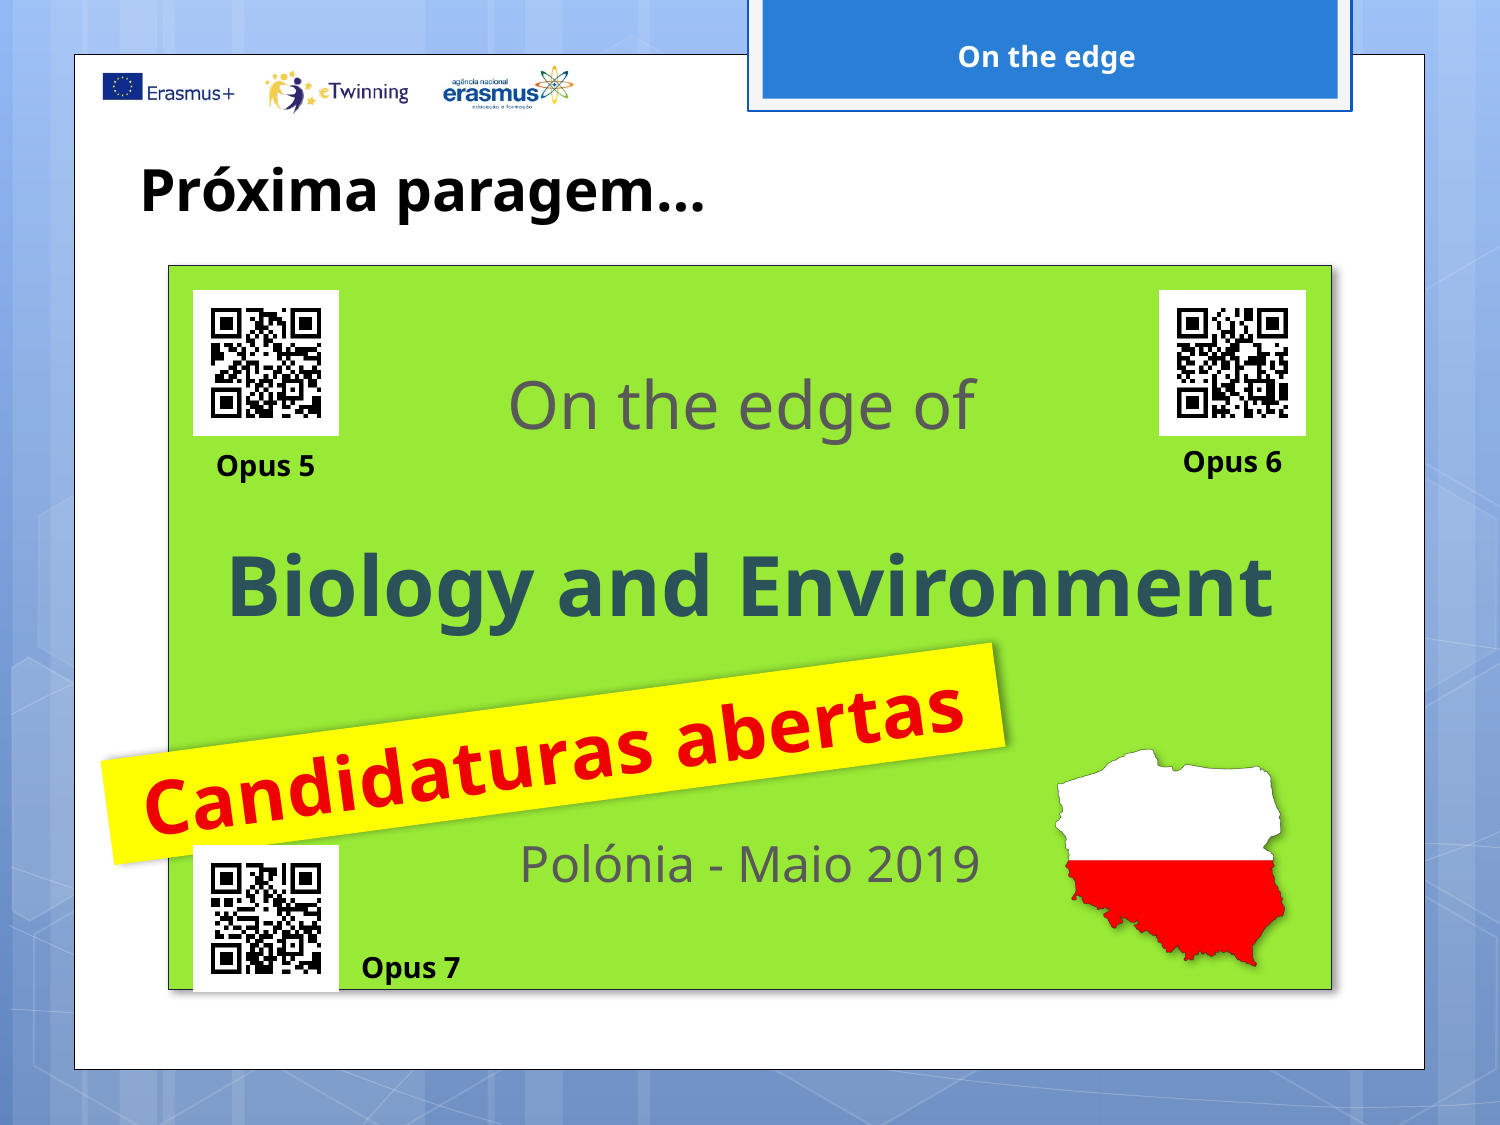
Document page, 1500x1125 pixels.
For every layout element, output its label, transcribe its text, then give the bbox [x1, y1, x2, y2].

text_box On the edge [761, 31, 1332, 82]
text_box Próxima paragem… [124, 145, 880, 231]
text_box On the edge of Biology and Environment Polónia - Maio 2019 [168, 265, 1332, 990]
picture [98, 68, 240, 106]
text_box Candidaturas abertas [100, 642, 1006, 865]
picture [430, 58, 587, 116]
picture [192, 290, 339, 437]
picture [192, 845, 339, 992]
text_box Opus 7 [344, 941, 484, 992]
text_box Opus 6 [1159, 443, 1306, 486]
picture [1159, 290, 1306, 437]
picture [1049, 734, 1294, 979]
picture [265, 70, 408, 114]
text_box Opus 5 [192, 444, 339, 490]
